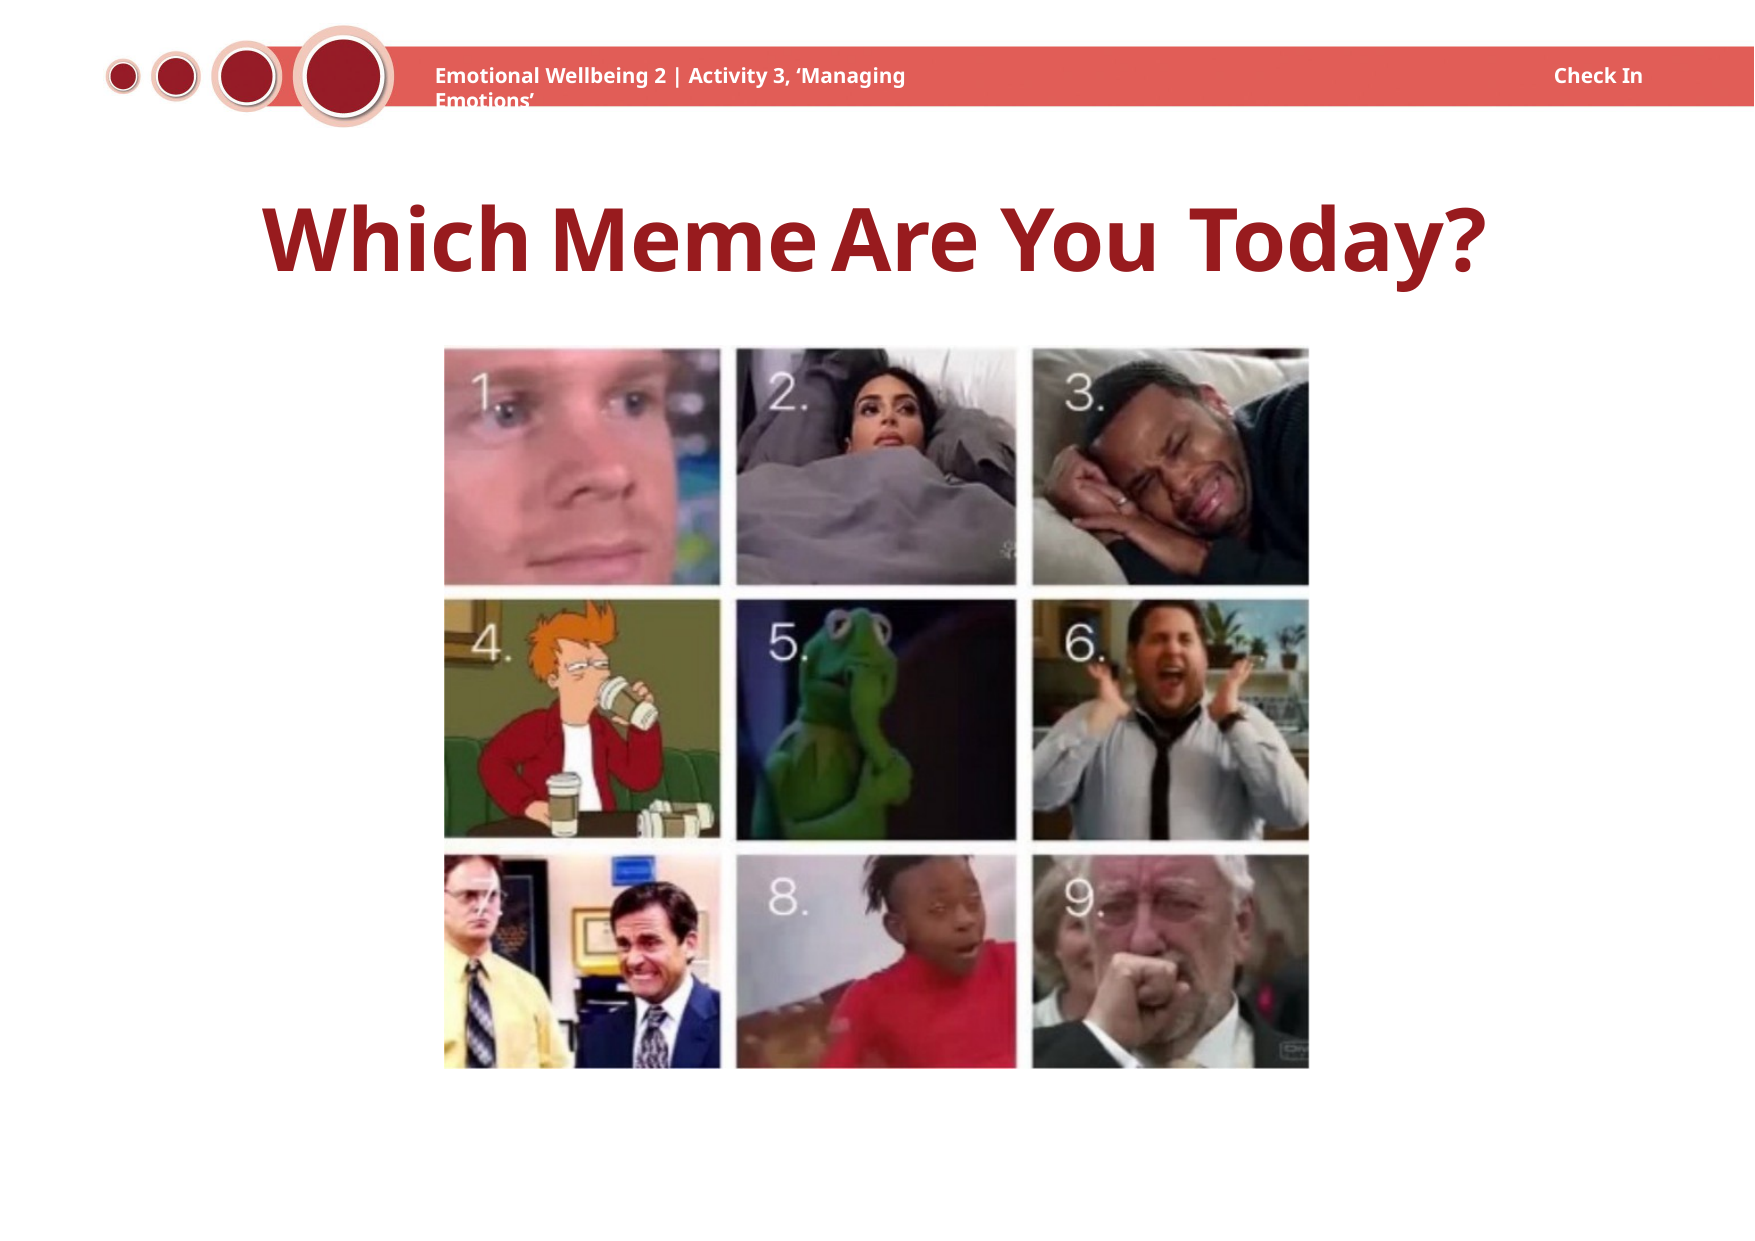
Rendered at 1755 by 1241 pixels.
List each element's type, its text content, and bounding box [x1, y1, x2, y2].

text_box Check In [1551, 60, 1644, 88]
text_box Emotional Wellbeing 2 | Activity 3, ‘Managing Emotions’ [432, 60, 987, 113]
picture [103, 23, 1754, 128]
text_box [443, 344, 1311, 1070]
title Which Meme Are You Today? [260, 182, 1494, 392]
